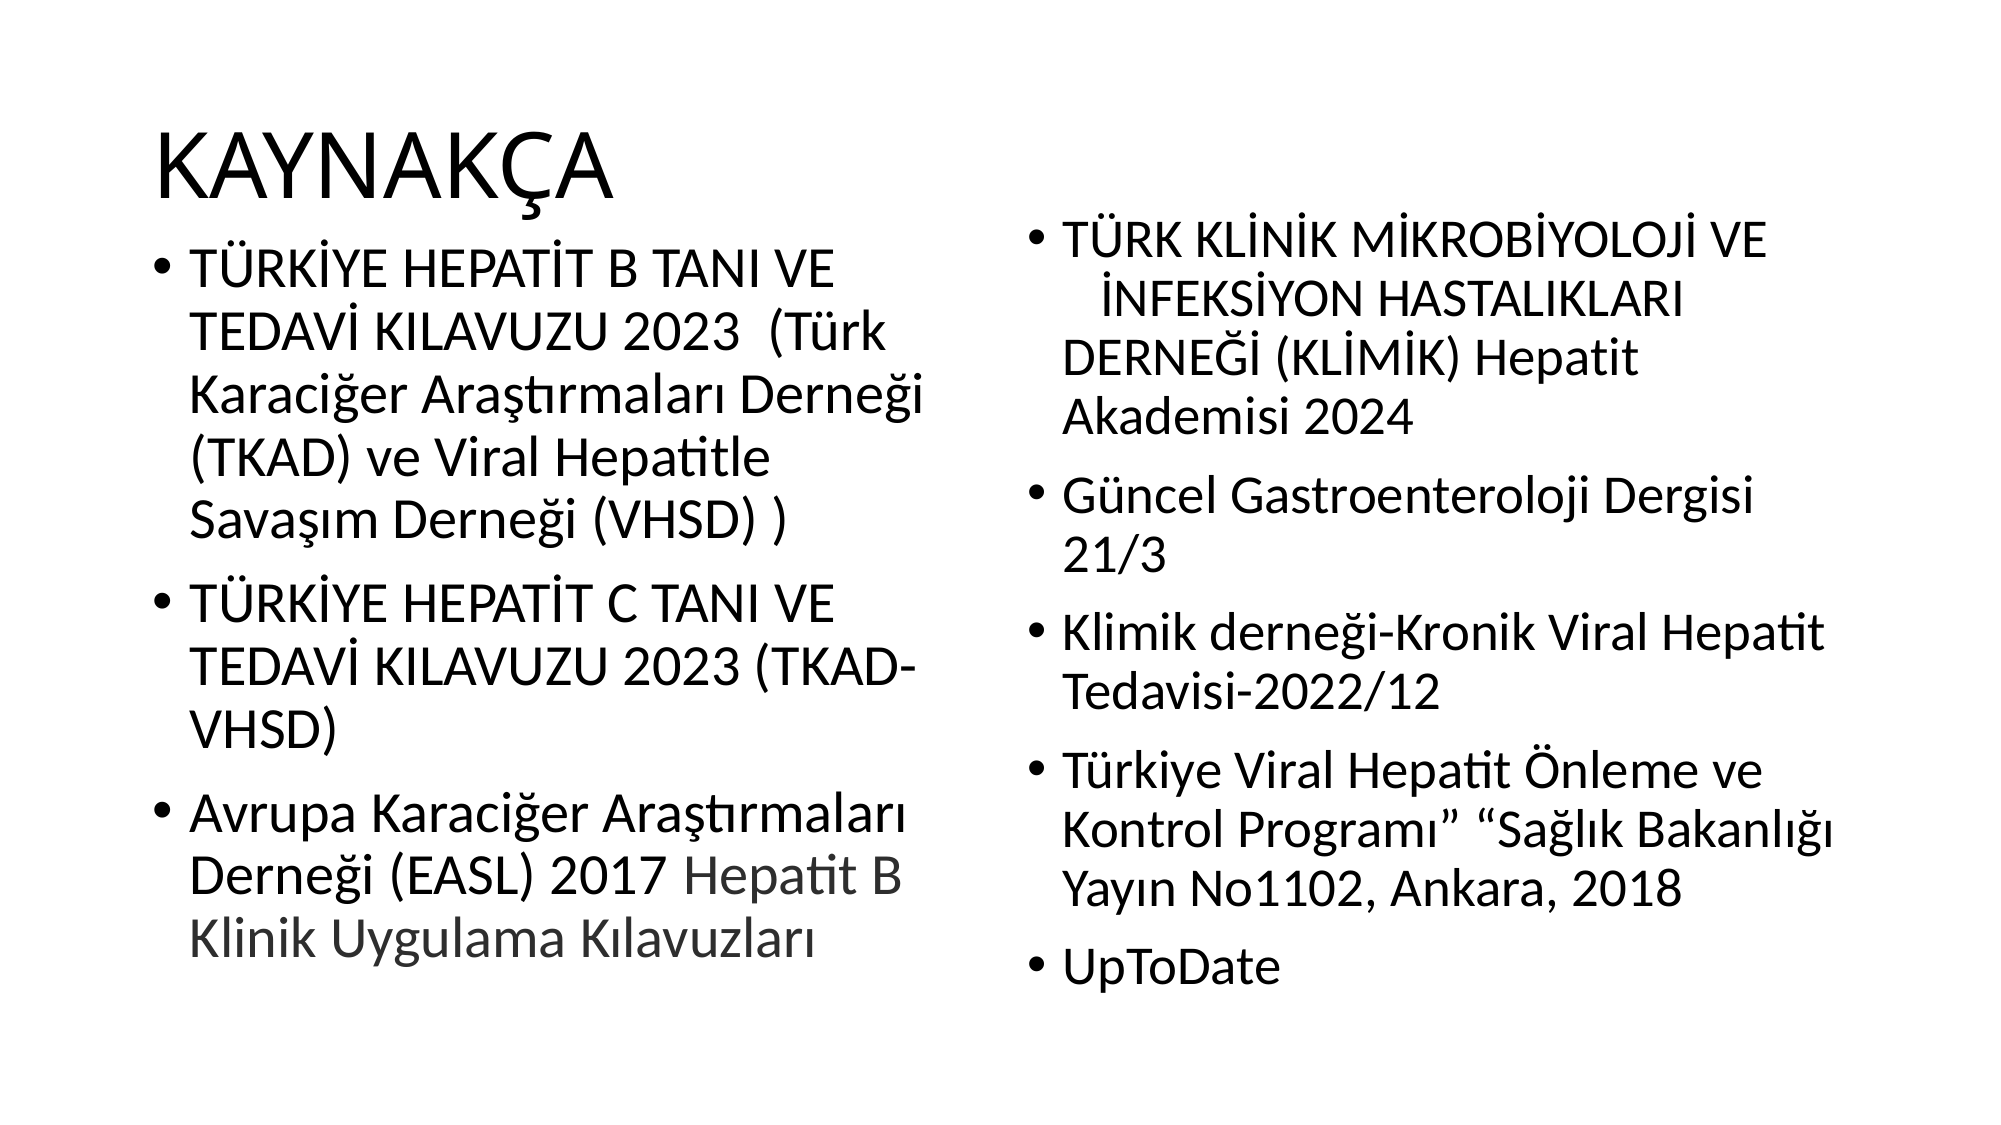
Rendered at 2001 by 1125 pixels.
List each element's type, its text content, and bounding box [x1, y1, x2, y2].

list TÜRK KLİNİK MİKROBİYOLOJİ VE İNFEKSİYON HASTALIKLARI DERNEĞİ (KLİMİK) Hepatit Akademisi 2024 Güncel Gastroenteroloji Dergisi 21/3 Klimik derneği-Kronik Viral Hepatit Tedavisi-2022/12 Türkiye Viral Hepatit Önleme ve Kontrol Programı” “Sağlık Bakanlığı Yayın No1102, Ankara, 2018 UpToDate [1012, 202, 1863, 1014]
list TÜRKİYE HEPATİT B TANI VE TEDAVİ KILAVUZU 2023 (Türk Karaciğer Araştırmaları Derneği (TKAD) ve Viral Hepatitle Savaşım Derneği (VHSD) ) TÜRKİYE HEPATİT C TANI VE TEDAVİ KILAVUZU 2023 (TKAD-VHSD) Avrupa Karaciğer Araştırmaları Derneği (EASL) 2017 Hepatit B Klinik Uygulama Kılavuzları [137, 229, 988, 1014]
title KAYNAKÇA [137, 59, 1863, 278]
